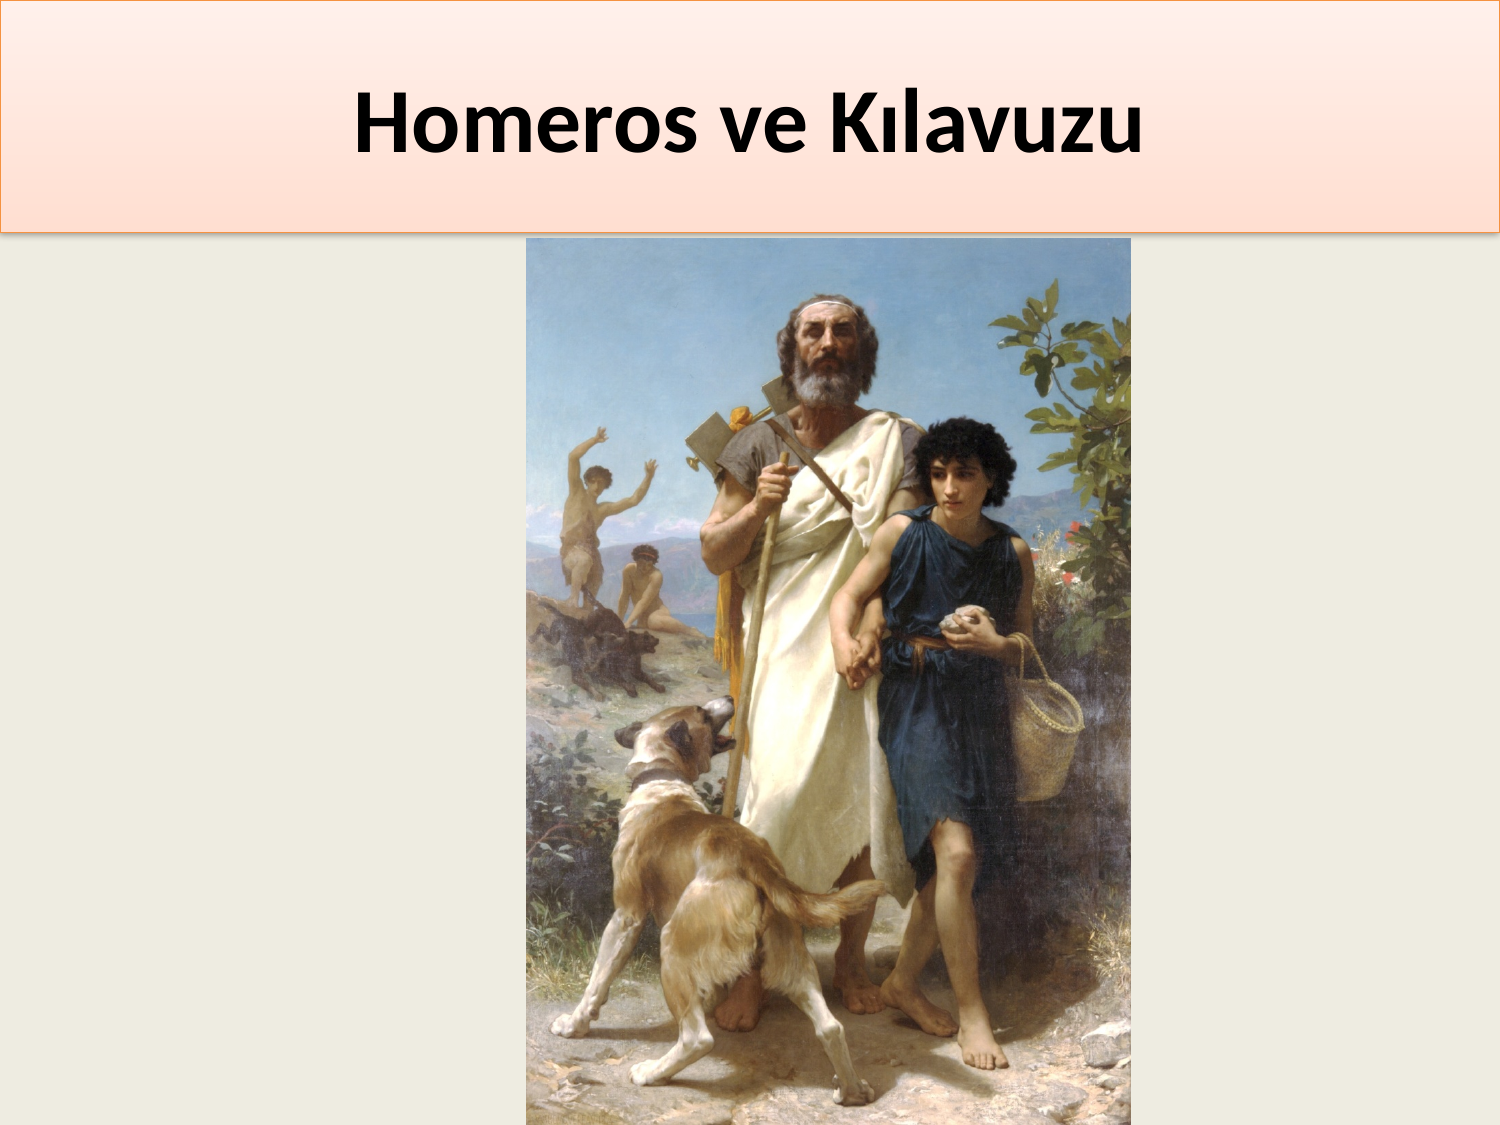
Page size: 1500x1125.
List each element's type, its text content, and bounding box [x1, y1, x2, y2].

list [526, 238, 1132, 1125]
title Homeros ve Kılavuzu [0, 0, 1500, 233]
